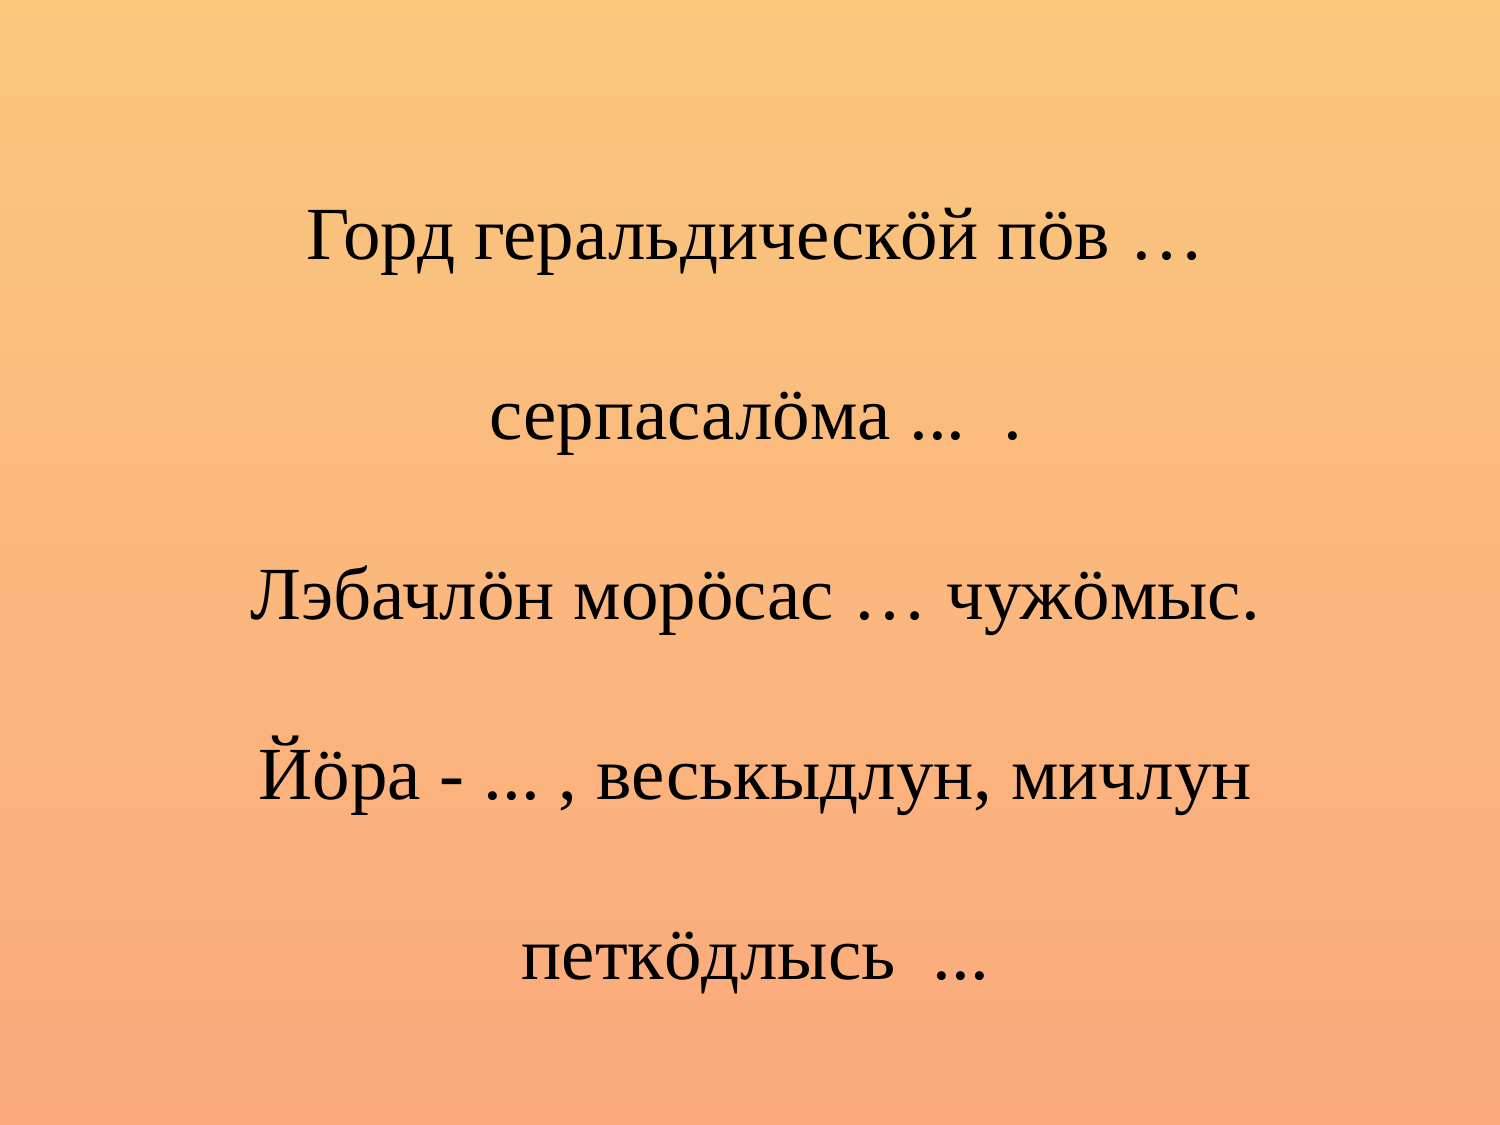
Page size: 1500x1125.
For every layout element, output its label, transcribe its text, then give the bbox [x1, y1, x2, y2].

text_box Горд геральдическöй пöв … серпасалöма ... . Лэбачлöн морöсас … чужöмыс. Йöра - ... , веськыдлун, мичлун петкöдлысь ... [81, 86, 1430, 1047]
